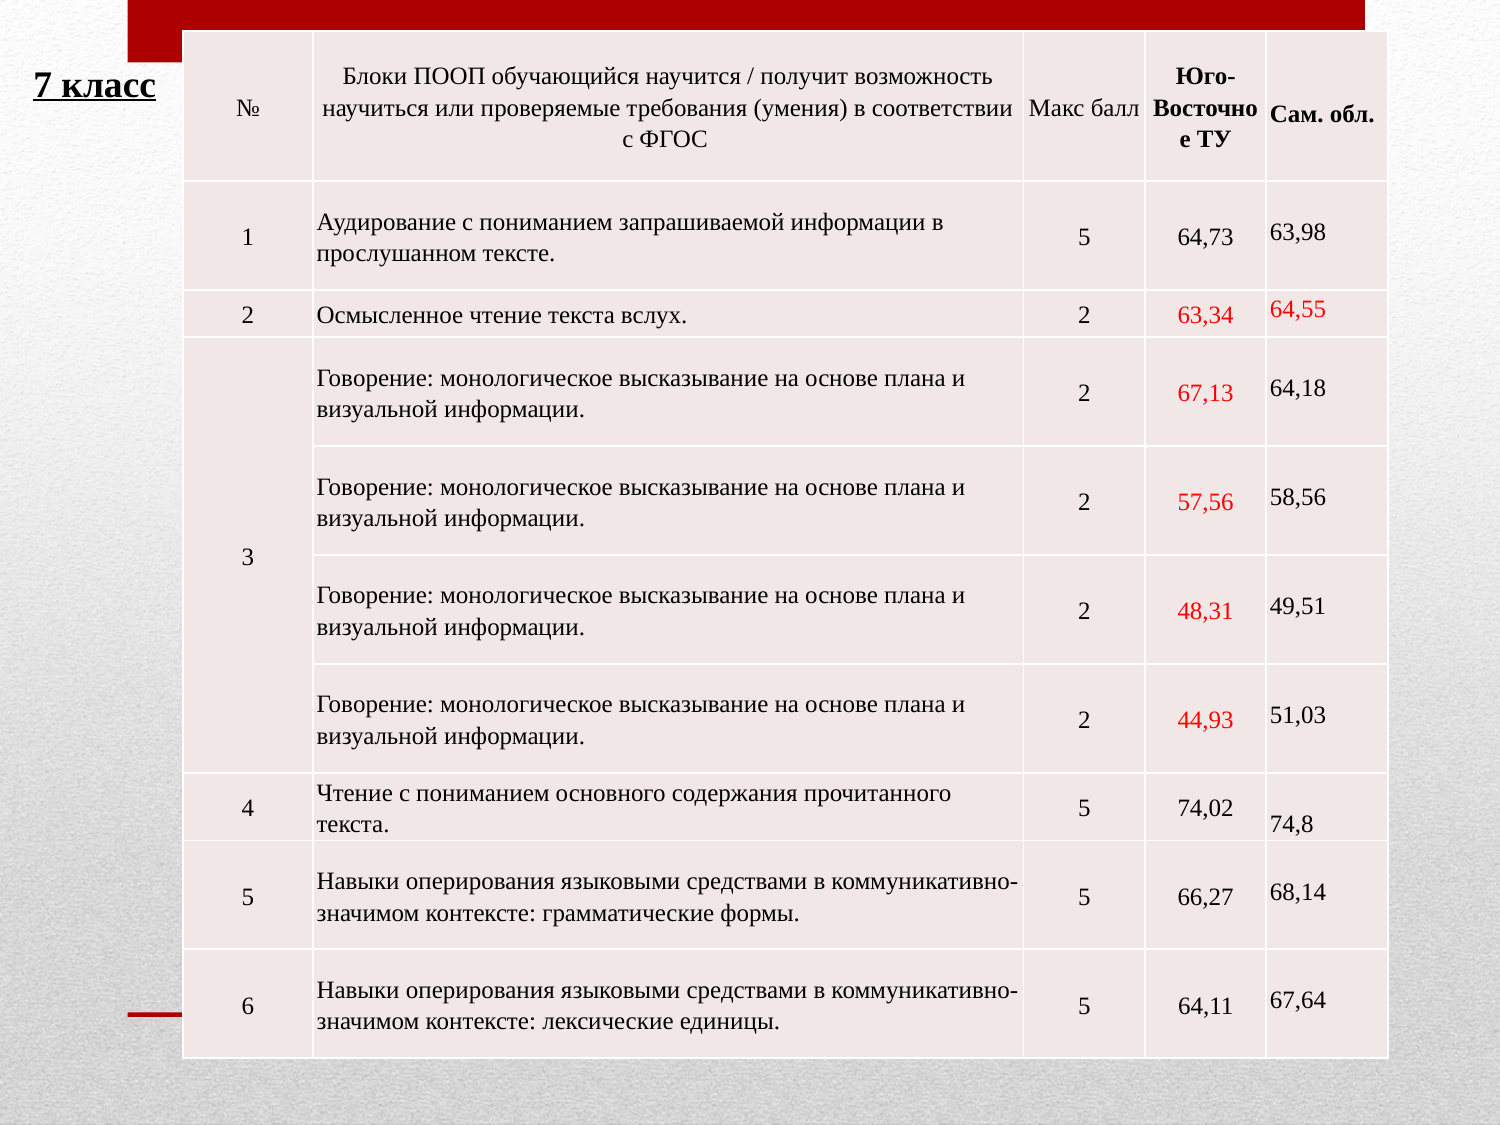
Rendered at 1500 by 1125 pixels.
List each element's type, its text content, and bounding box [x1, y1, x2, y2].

table_cell 2 [1024, 447, 1144, 554]
table_cell 74,02 [1146, 774, 1265, 840]
table_cell 2 [1024, 556, 1144, 663]
table_cell 51,03 [1267, 665, 1387, 772]
table_cell 2 [184, 291, 312, 336]
table_cell 63,98 [1267, 182, 1387, 289]
table_cell 2 [1024, 665, 1144, 772]
table_header Сам. обл. [1267, 32, 1387, 180]
table_cell Говорение: монологическое высказывание на основе плана и визуальной информации. [314, 556, 1023, 663]
table_cell 5 [1024, 182, 1144, 289]
table_cell 64,73 [1146, 182, 1265, 289]
table_cell 5 [1024, 950, 1144, 1057]
table_header Юго-Восточное ТУ [1146, 32, 1265, 180]
table_cell 5 [1024, 774, 1144, 840]
table_cell Навыки оперирования языковыми средствами в коммуникативно-значимом контексте: лексические единицы. [314, 950, 1023, 1057]
table_cell 64,55 [1267, 291, 1387, 336]
table_cell 48,31 [1146, 556, 1265, 663]
table_cell 6 [184, 950, 312, 1057]
table_cell 2 [1024, 338, 1144, 445]
table_cell 64,18 [1267, 338, 1387, 445]
table_cell 5 [1024, 841, 1144, 948]
table_cell 44,93 [1146, 665, 1265, 772]
table_cell 64,11 [1146, 950, 1265, 1057]
table_header Блоки ПООП обучающийся научится / получит возможность научиться или проверяемые требования (умения) в соответствии с ФГОС [314, 32, 1023, 180]
table_cell Чтение с пониманием основного содержания прочитанного текста. [314, 774, 1023, 840]
table_cell Говорение: монологическое высказывание на основе плана и визуальной информации. [314, 665, 1023, 772]
table_header № [184, 32, 312, 180]
table_cell 66,27 [1146, 841, 1265, 948]
table_cell 2 [1024, 291, 1144, 336]
table_cell 74,8 [1267, 774, 1387, 840]
table_cell 1 [184, 182, 312, 289]
table_cell Говорение: монологическое высказывание на основе плана и визуальной информации. [314, 447, 1023, 554]
table_cell 63,34 [1146, 291, 1265, 336]
table_cell 58,56 [1267, 447, 1387, 554]
table_cell 4 [184, 774, 312, 840]
table_cell Осмысленное чтение текста вслух. [314, 291, 1023, 336]
table_cell 57,56 [1146, 447, 1265, 554]
table_cell Аудирование с пониманием запрашиваемой информации в прослушанном тексте. [314, 182, 1023, 289]
table_cell 49,51 [1267, 556, 1387, 663]
table_cell 68,14 [1267, 841, 1387, 948]
table_cell Говорение: монологическое высказывание на основе плана и визуальной информации. [314, 338, 1023, 445]
text_box 7 класс [18, 52, 172, 112]
table_cell Навыки оперирования языковыми средствами в коммуникативно-значимом контексте: грамматические формы. [314, 841, 1023, 948]
table_cell 67,13 [1146, 338, 1265, 445]
table_cell 3 [184, 338, 312, 772]
table_cell 5 [184, 841, 312, 948]
table_cell 67,64 [1267, 950, 1387, 1057]
table_header Макс балл [1024, 32, 1144, 180]
